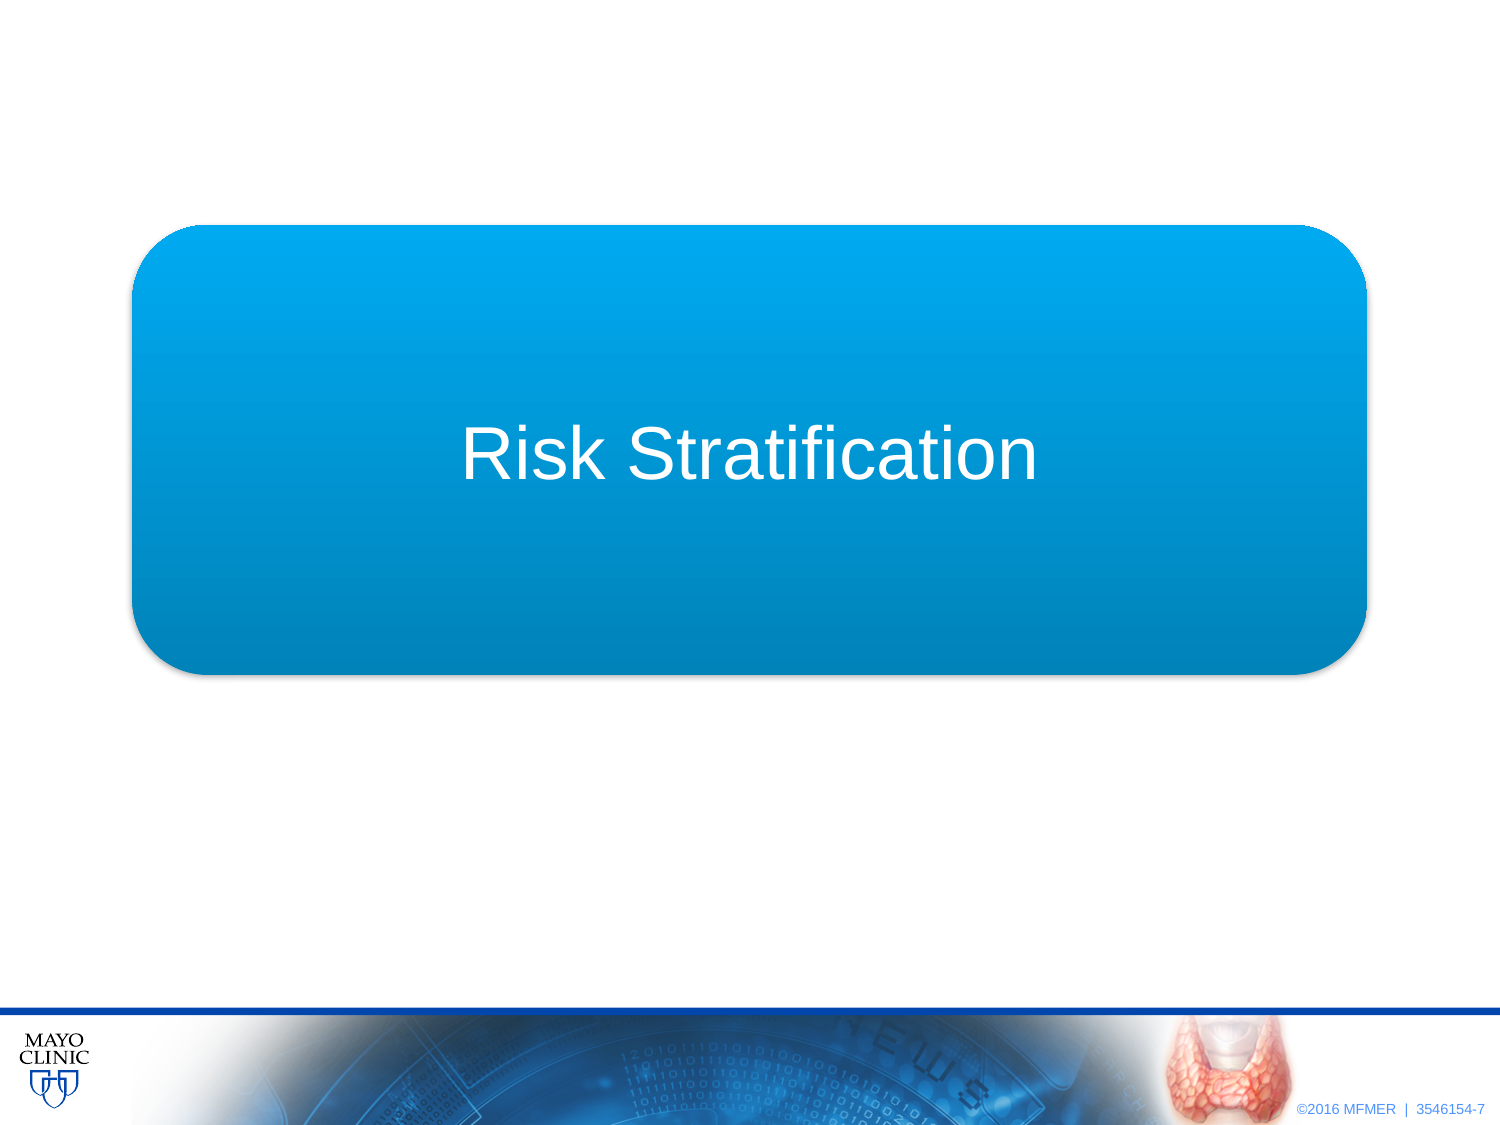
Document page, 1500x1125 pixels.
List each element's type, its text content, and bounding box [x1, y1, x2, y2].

text_box Risk Stratification [132, 224, 1368, 675]
picture [0, 1016, 1480, 1125]
